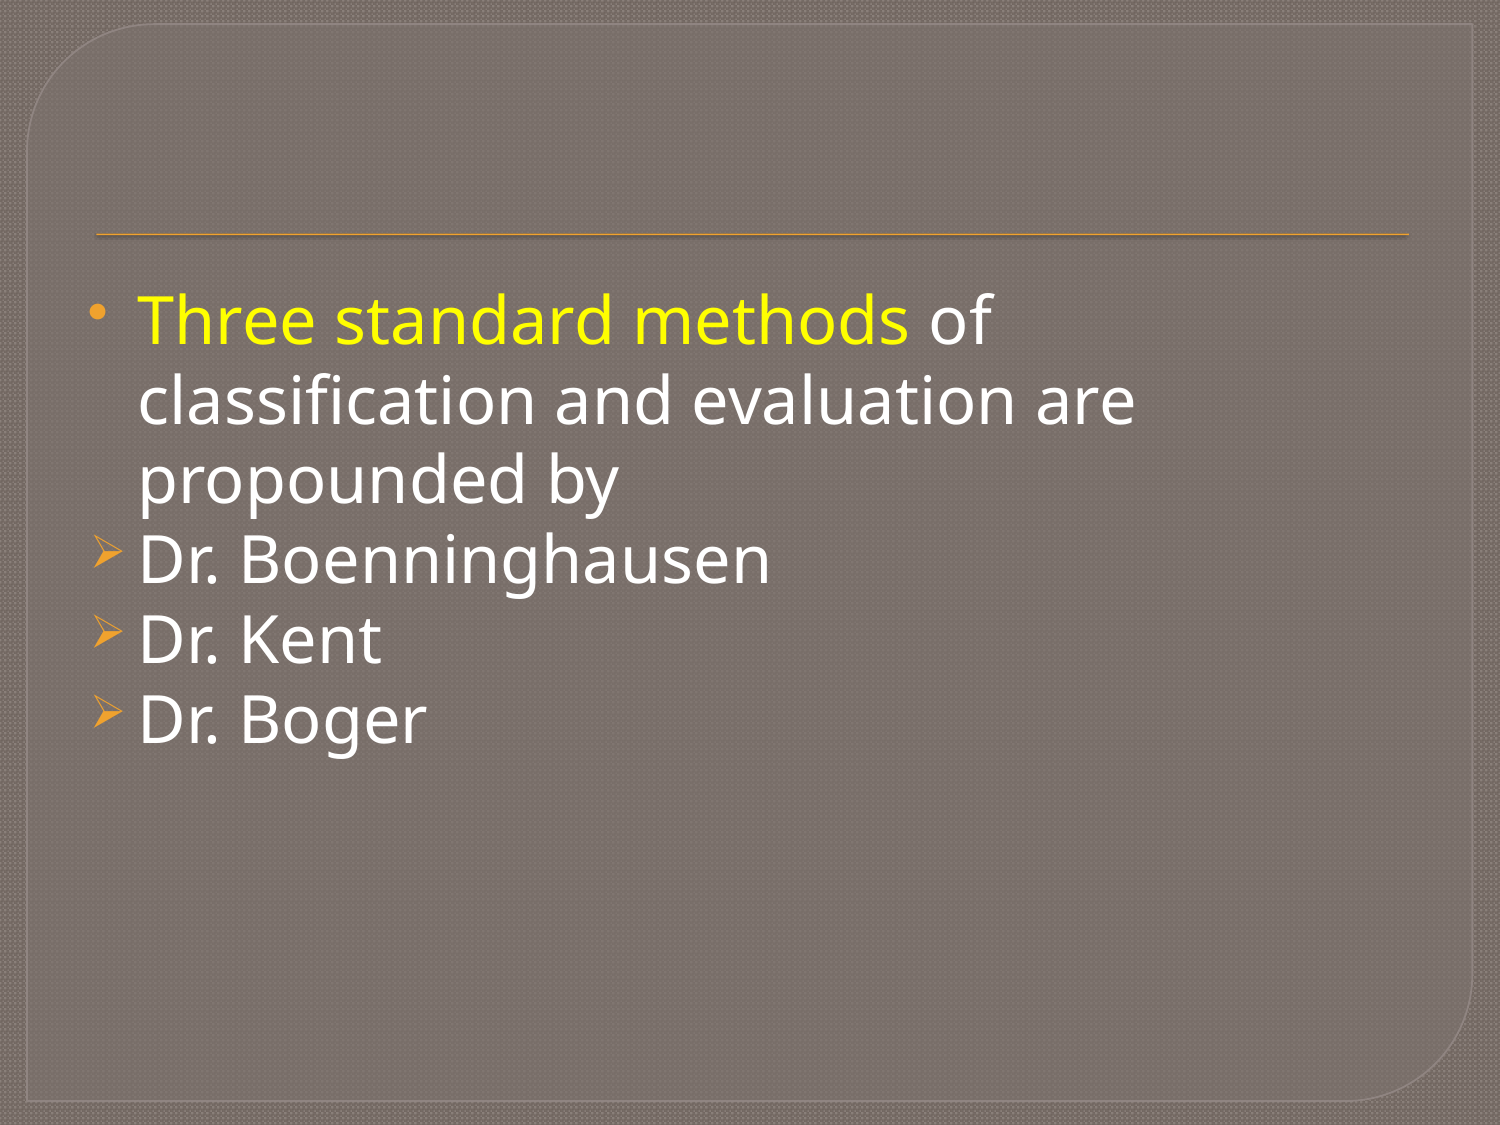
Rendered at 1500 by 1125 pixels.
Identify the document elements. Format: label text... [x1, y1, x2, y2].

list Three standard methods of classification and evaluation are propounded by Dr. Boenninghausen Dr. Kent Dr. Boger [75, 270, 1425, 1013]
